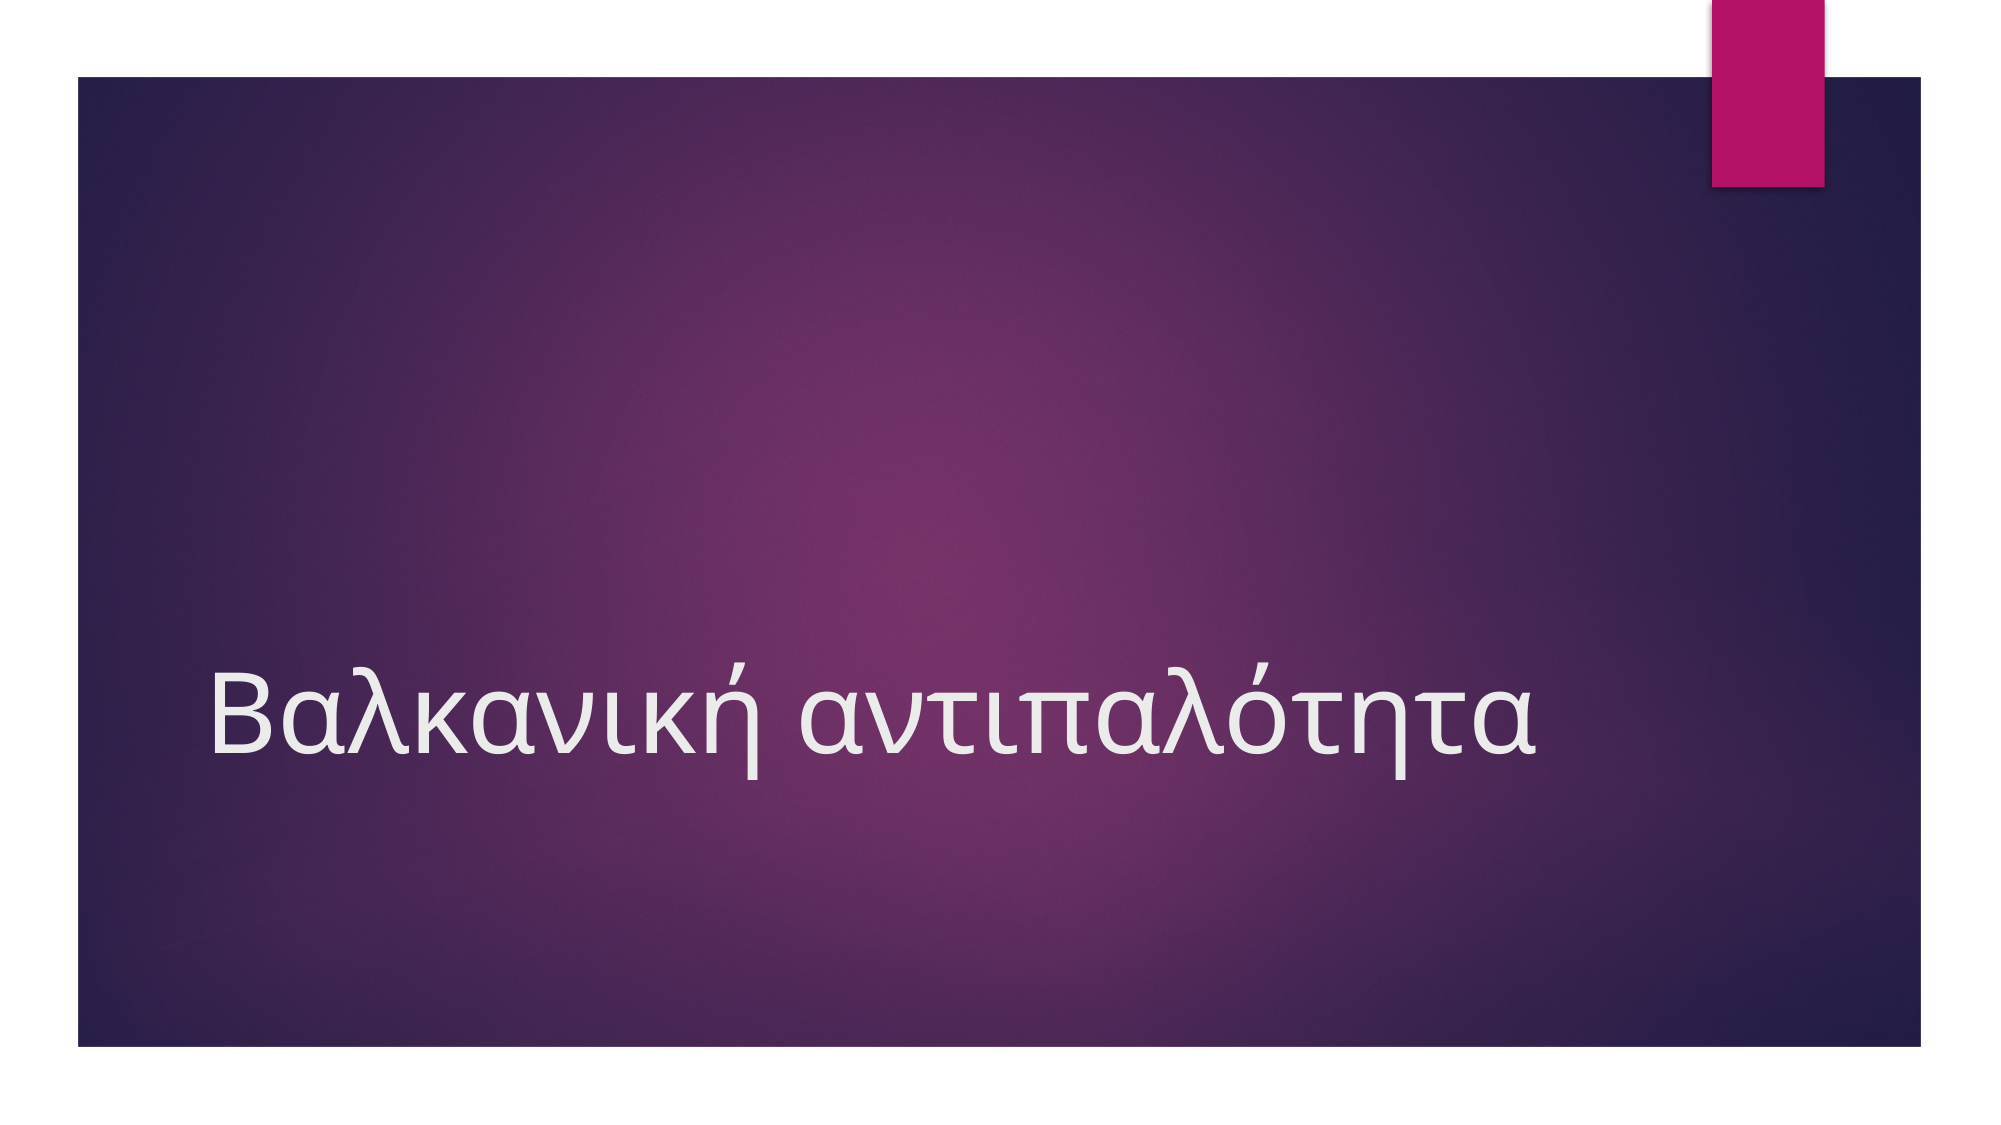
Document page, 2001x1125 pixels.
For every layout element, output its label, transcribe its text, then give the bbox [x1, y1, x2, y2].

title Βαλκανική αντιπαλότητα [189, 344, 1638, 784]
